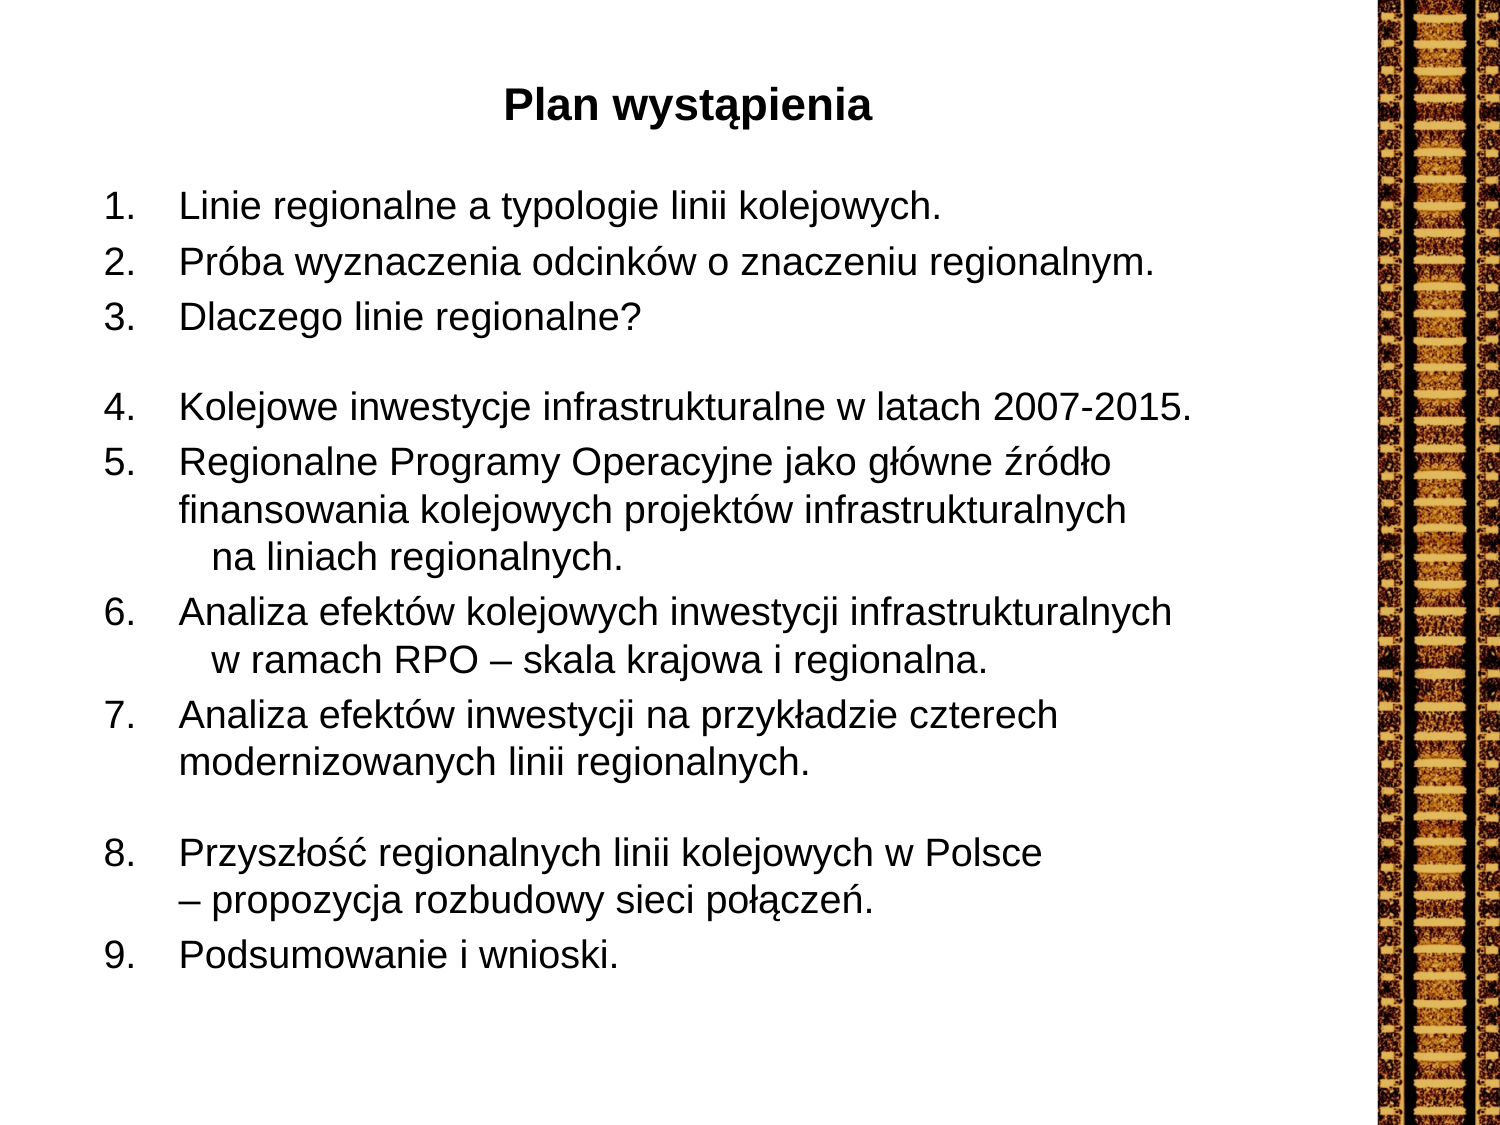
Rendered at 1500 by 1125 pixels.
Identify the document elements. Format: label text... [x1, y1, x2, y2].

list Linie regionalne a typologie linii kolejowych. Próba wyznaczenia odcinków o znaczeniu regionalnym. Dlaczego linie regionalne? Kolejowe inwestycje infrastrukturalne w latach 2007-2015. Regionalne Programy Operacyjne jako główne źródło finansowania kolejowych projektów infrastrukturalnych na liniach regionalnych. Analiza efektów kolejowych inwestycji infrastrukturalnych w ramach RPO – skala krajowa i regionalna. Analiza efektów inwestycji na przykładzie czterech modernizowanych linii regionalnych. Przyszłość regionalnych linii kolejowych w Polsce – propozycja rozbudowy sieci połączeń. Podsumowanie i wnioski. [88, 172, 1353, 1024]
title Plan wystąpienia [0, 78, 1376, 126]
picture [875, 1, 1500, 1124]
